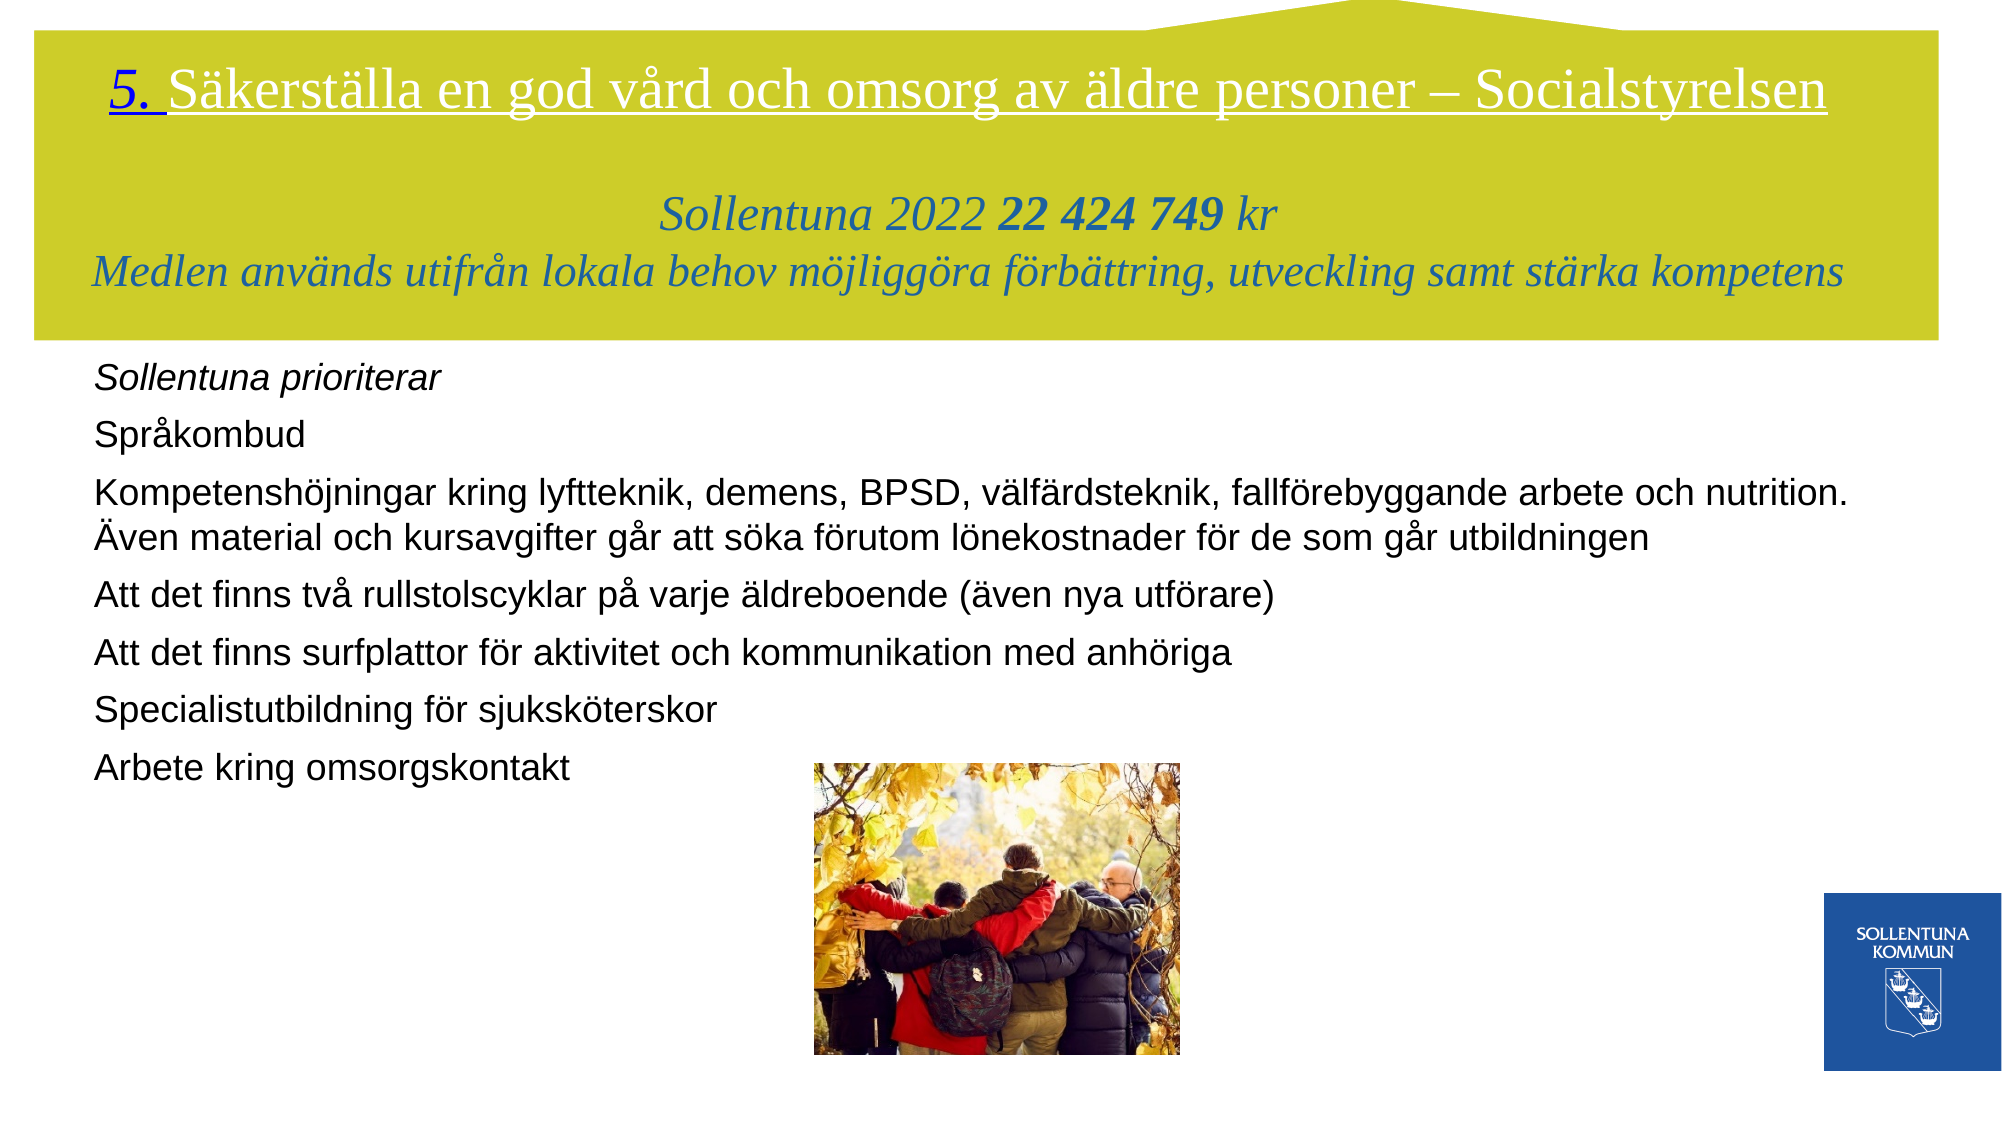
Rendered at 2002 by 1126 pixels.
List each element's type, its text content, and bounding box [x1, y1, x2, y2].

text_box Sollentuna prioriterar Språkombud Kompetenshöjningar kring lyftteknik, demens, BPSD, välfärdsteknik, fallförebyggande arbete och nutrition. Även material och kursavgifter går att söka förutom lönekostnader för de som går utbildningen Att det finns två rullstolscyklar på varje äldreboende (även nya utförare) Att det finns surfplattor för aktivitet och kommunikation med anhöriga Specialistutbildning för sjuksköterskor Arbete kring omsorgskontakt [79, 805, 1915, 853]
text_box [810, 853, 1184, 1059]
picture [1824, 893, 2002, 1071]
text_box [31, 27, 1941, 794]
